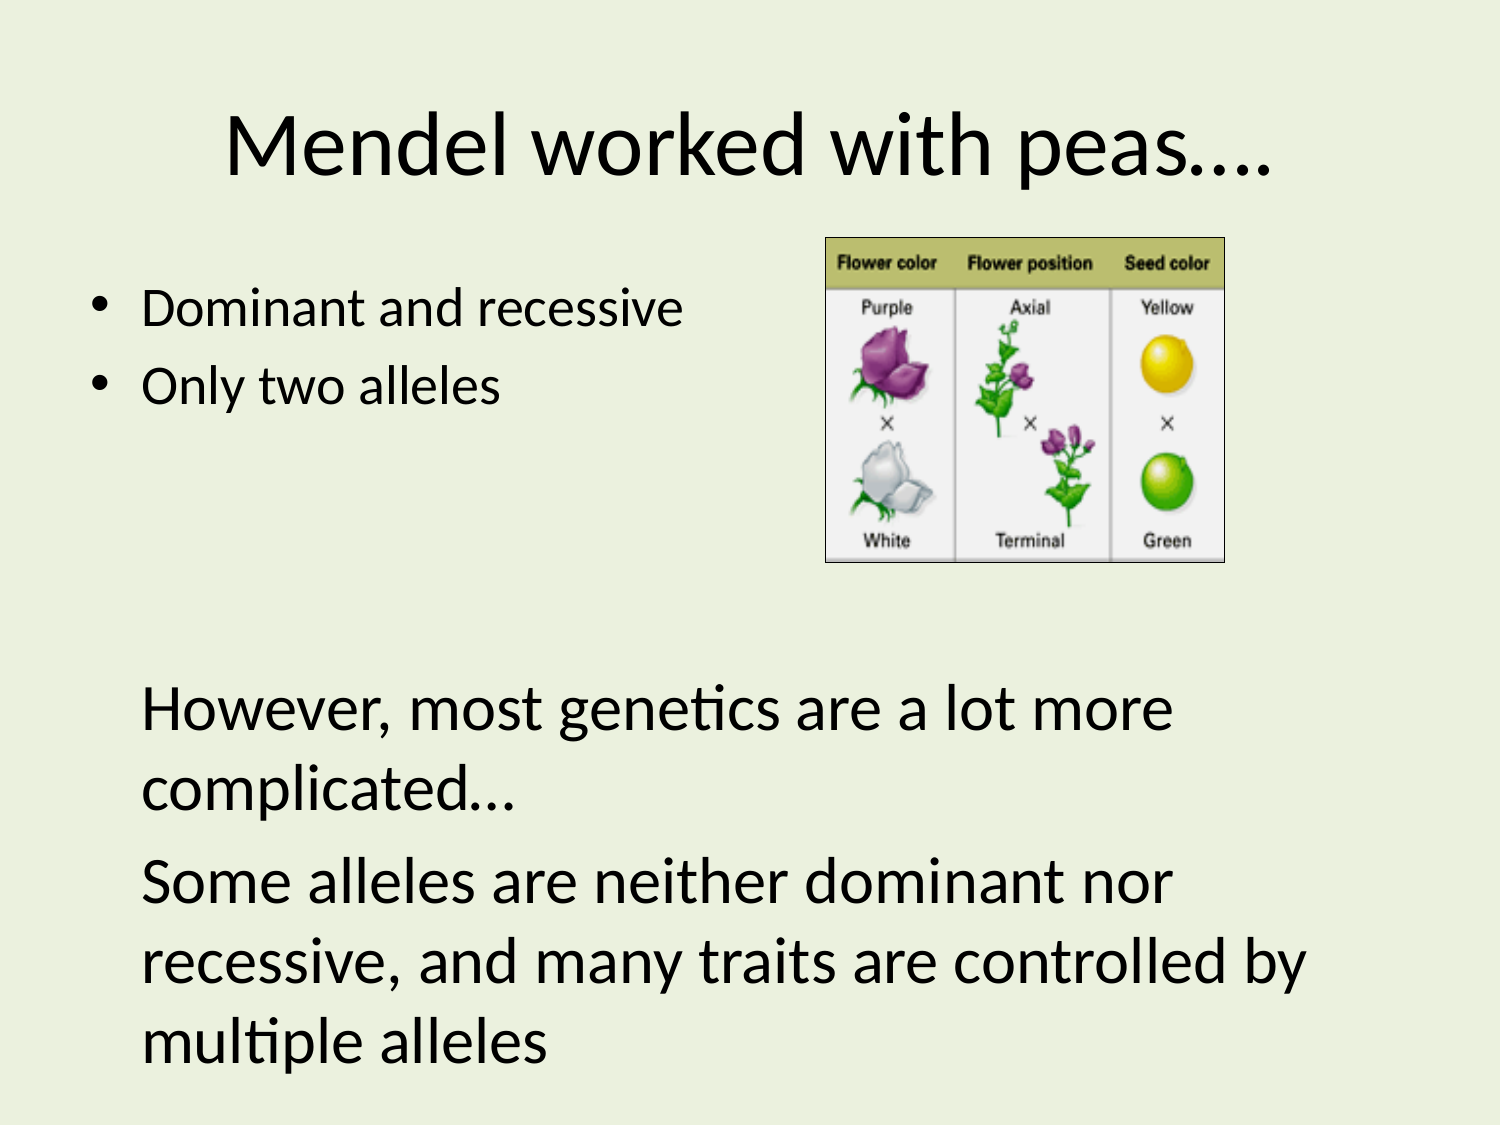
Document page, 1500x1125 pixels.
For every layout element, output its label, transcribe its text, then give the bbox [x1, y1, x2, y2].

list Dominant and recessive Only two alleles However, most genetics are a lot more complicated… Some alleles are neither dominant nor recessive, and many traits are controlled by multiple alleles [75, 262, 1425, 1088]
title Mendel worked with peas…. [75, 45, 1425, 233]
picture [824, 237, 1226, 563]
